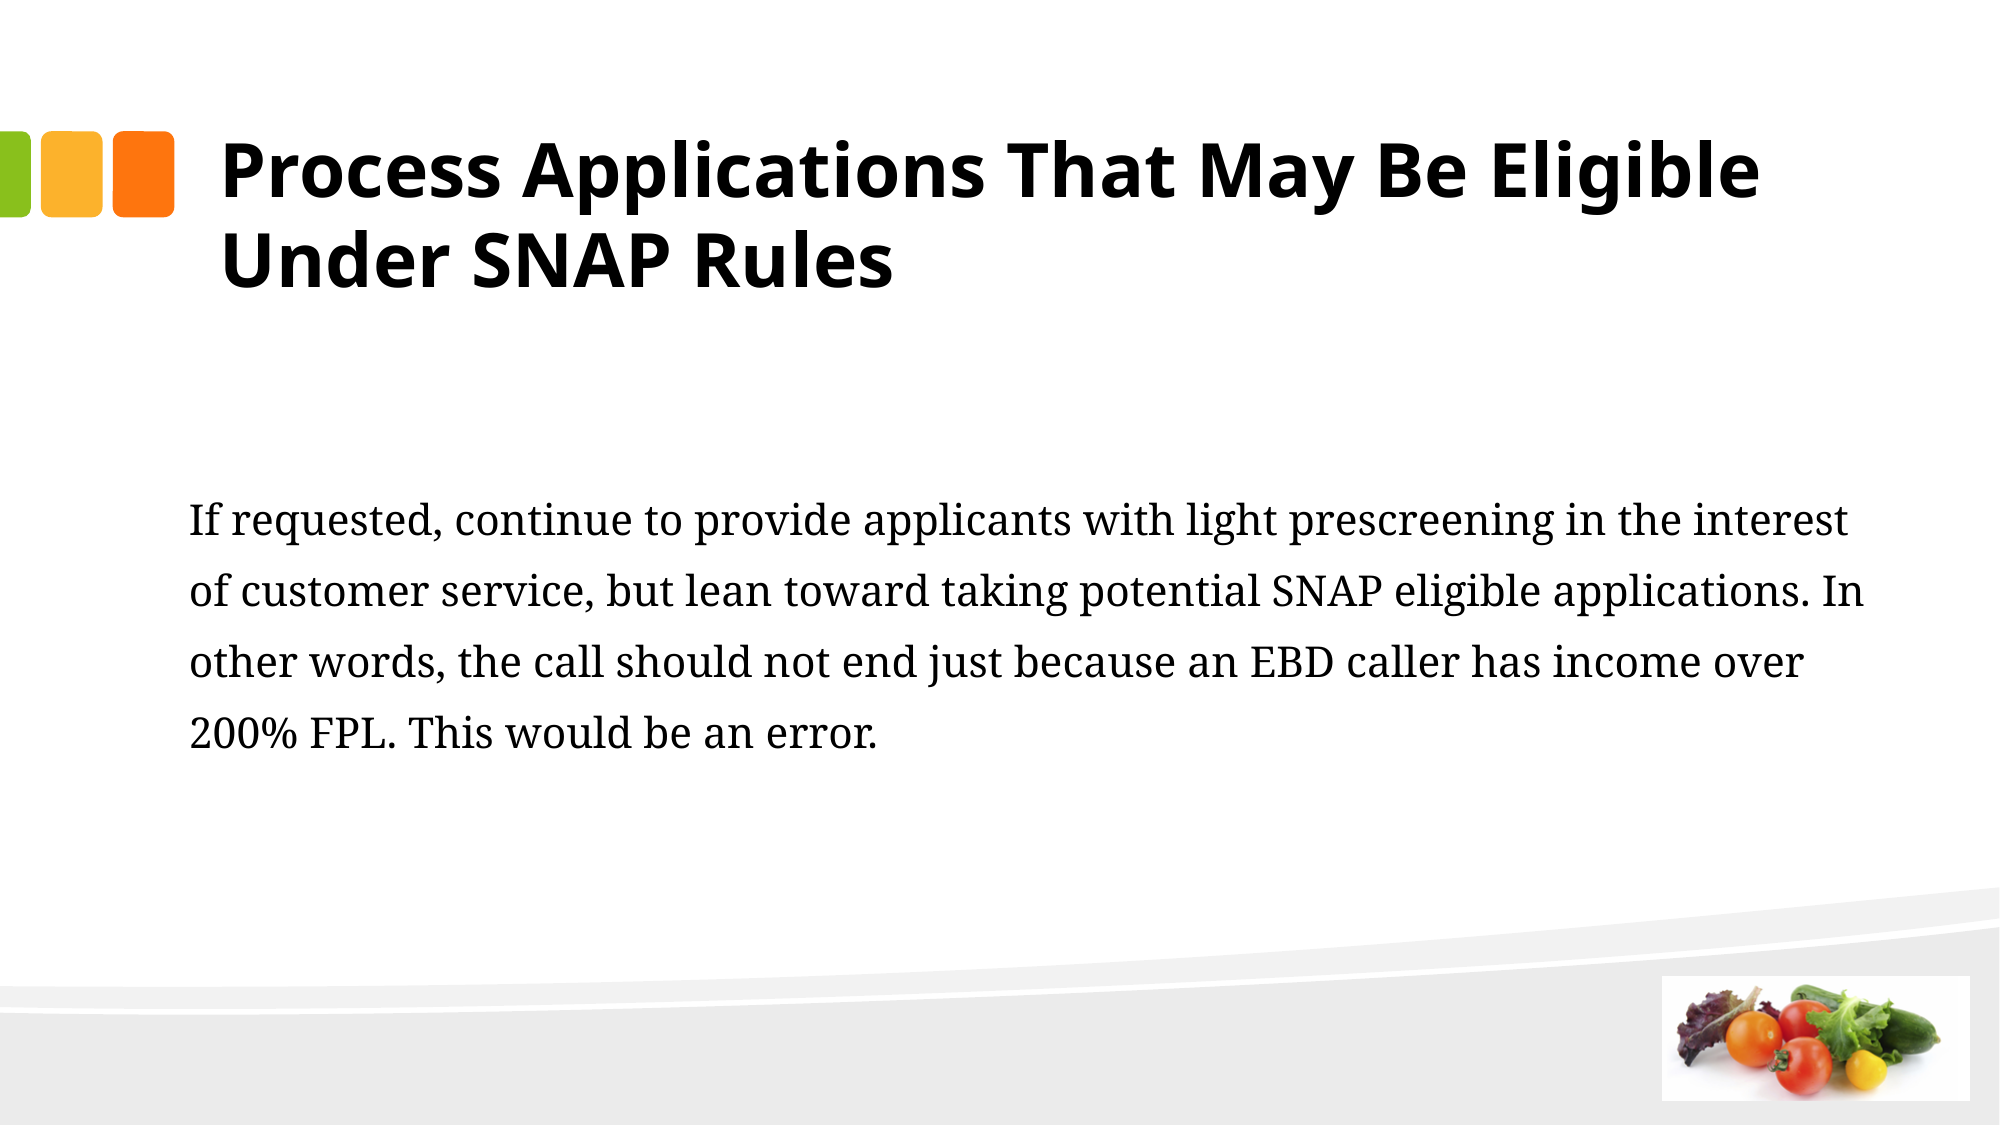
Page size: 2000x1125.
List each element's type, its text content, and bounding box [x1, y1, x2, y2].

picture [1661, 975, 1970, 1101]
title Process Applications That May Be Eligible Under SNAP Rules [199, 99, 1800, 313]
list If requested, continue to provide applicants with light prescreening in the interest of customer service, but lean toward taking potential SNAP eligible applications. In other words, the call should not end just because an EBD caller has income over 200% FPL. This would be an error. [37, 462, 1900, 775]
